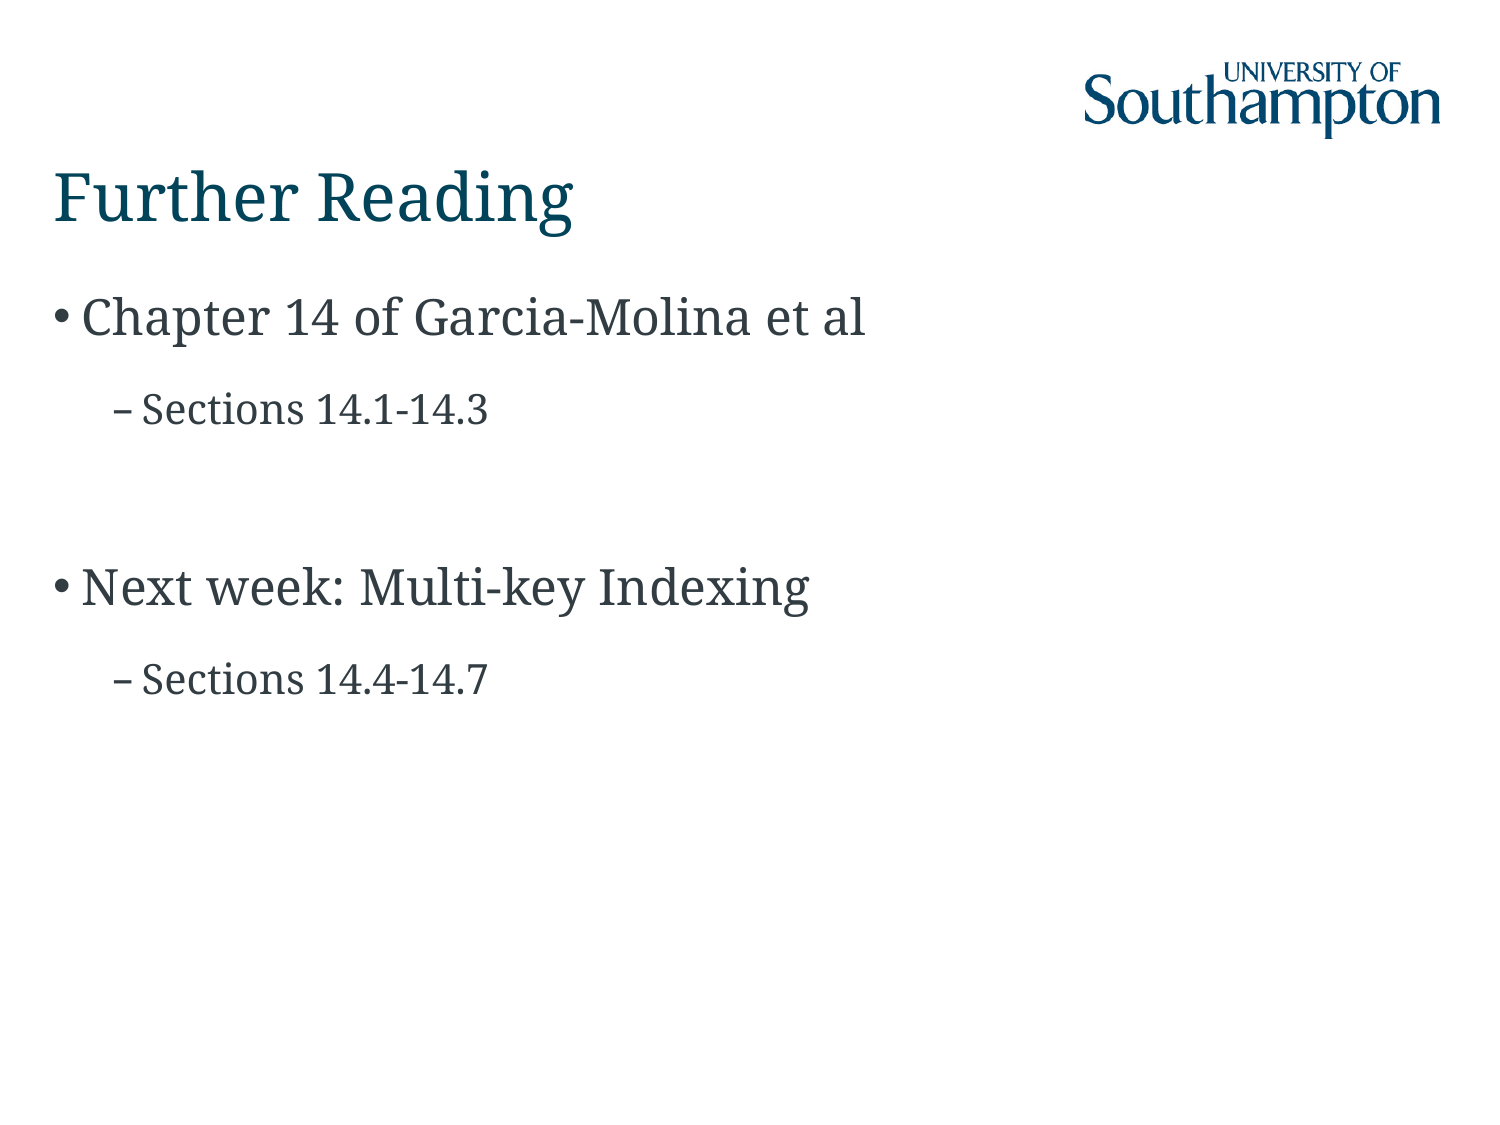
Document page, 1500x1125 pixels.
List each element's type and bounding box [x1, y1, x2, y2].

title [52, 147, 1448, 255]
picture [1085, 62, 1440, 139]
list [52, 277, 1448, 1011]
